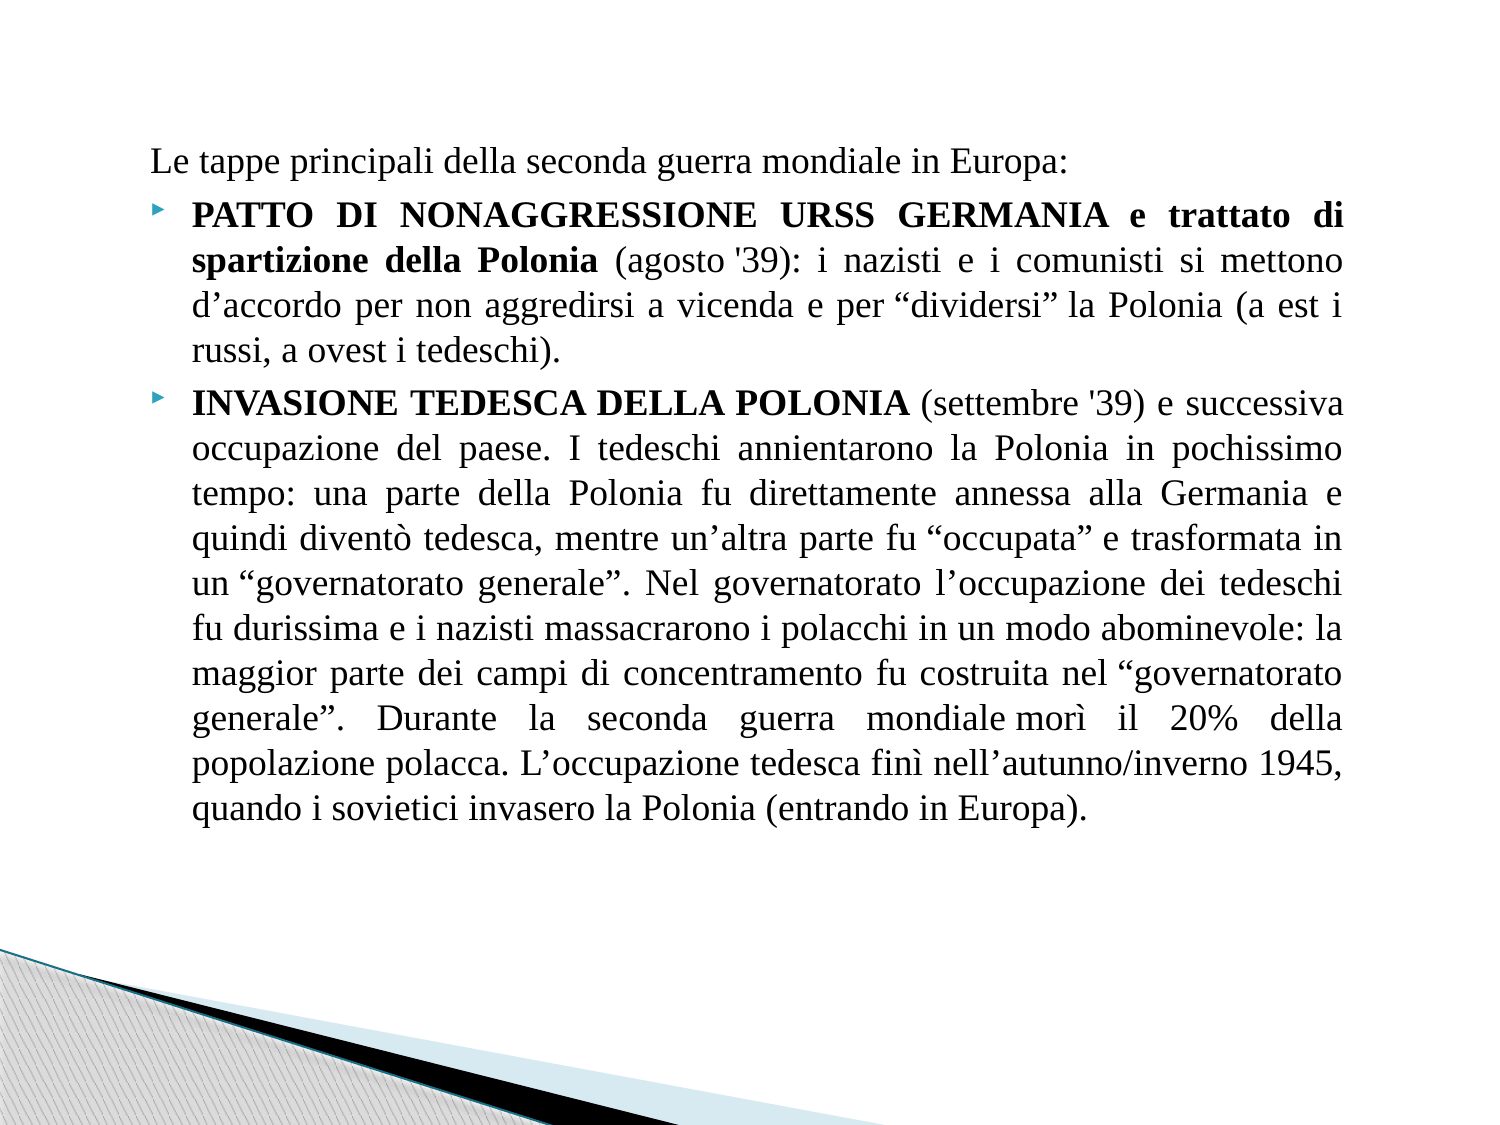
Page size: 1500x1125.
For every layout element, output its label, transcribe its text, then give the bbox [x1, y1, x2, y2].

list Le tappe principali della seconda guerra mondiale in Europa: PATTO DI NON­AGGRESSIONE URSS ­GERMANIA e trattato di spartizione della Polonia (agosto '39): i nazisti e i comunisti si mettono d’accordo per non aggredirsi a vicenda e per “dividersi” la Polonia (a est i russi, a ovest i tedeschi). INVASIONE TEDESCA DELLA POLONIA (settembre '39) e successiva occupazione del paese. I tedeschi annientarono la Polonia in pochissimo tempo: una parte della Polonia fu direttamente annessa alla Germania e quindi diventò tedesca, mentre un’altra parte fu “occupata” e trasformata in un “governatorato generale”. Nel governatorato l’occupazione dei tedeschi fu durissima e i nazisti massacrarono i polacchi in un modo abominevole: la maggior parte dei campi di concentramento fu costruita nel “governatorato generale”. Durante la seconda guerra mondiale morì il 20% della popolazione polacca. L’occupazione tedesca finì nell’autunno/inverno 1945, quando i sovietici invasero la Polonia (entrando in Europa). [117, 128, 1360, 966]
